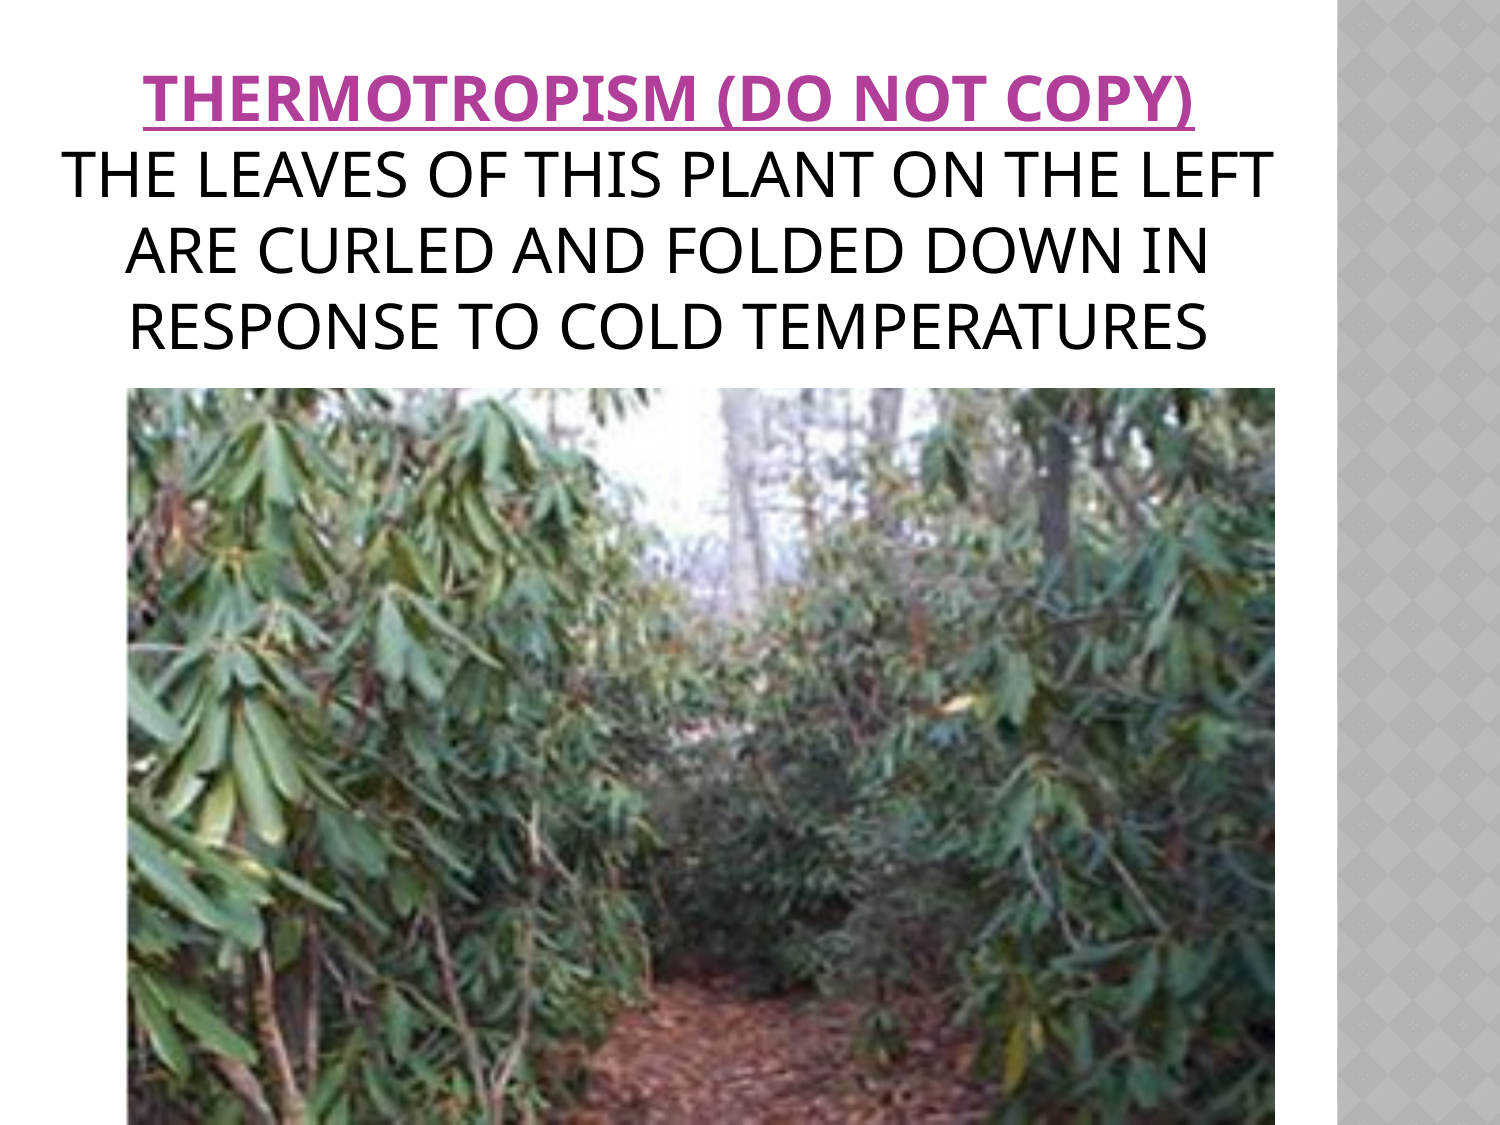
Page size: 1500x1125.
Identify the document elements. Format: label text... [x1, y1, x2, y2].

title Thermotropism (do not copy) the leaves of this plant on the left are curled and folded down in response to cold temperatures [0, 52, 1338, 363]
picture [124, 388, 1276, 1125]
